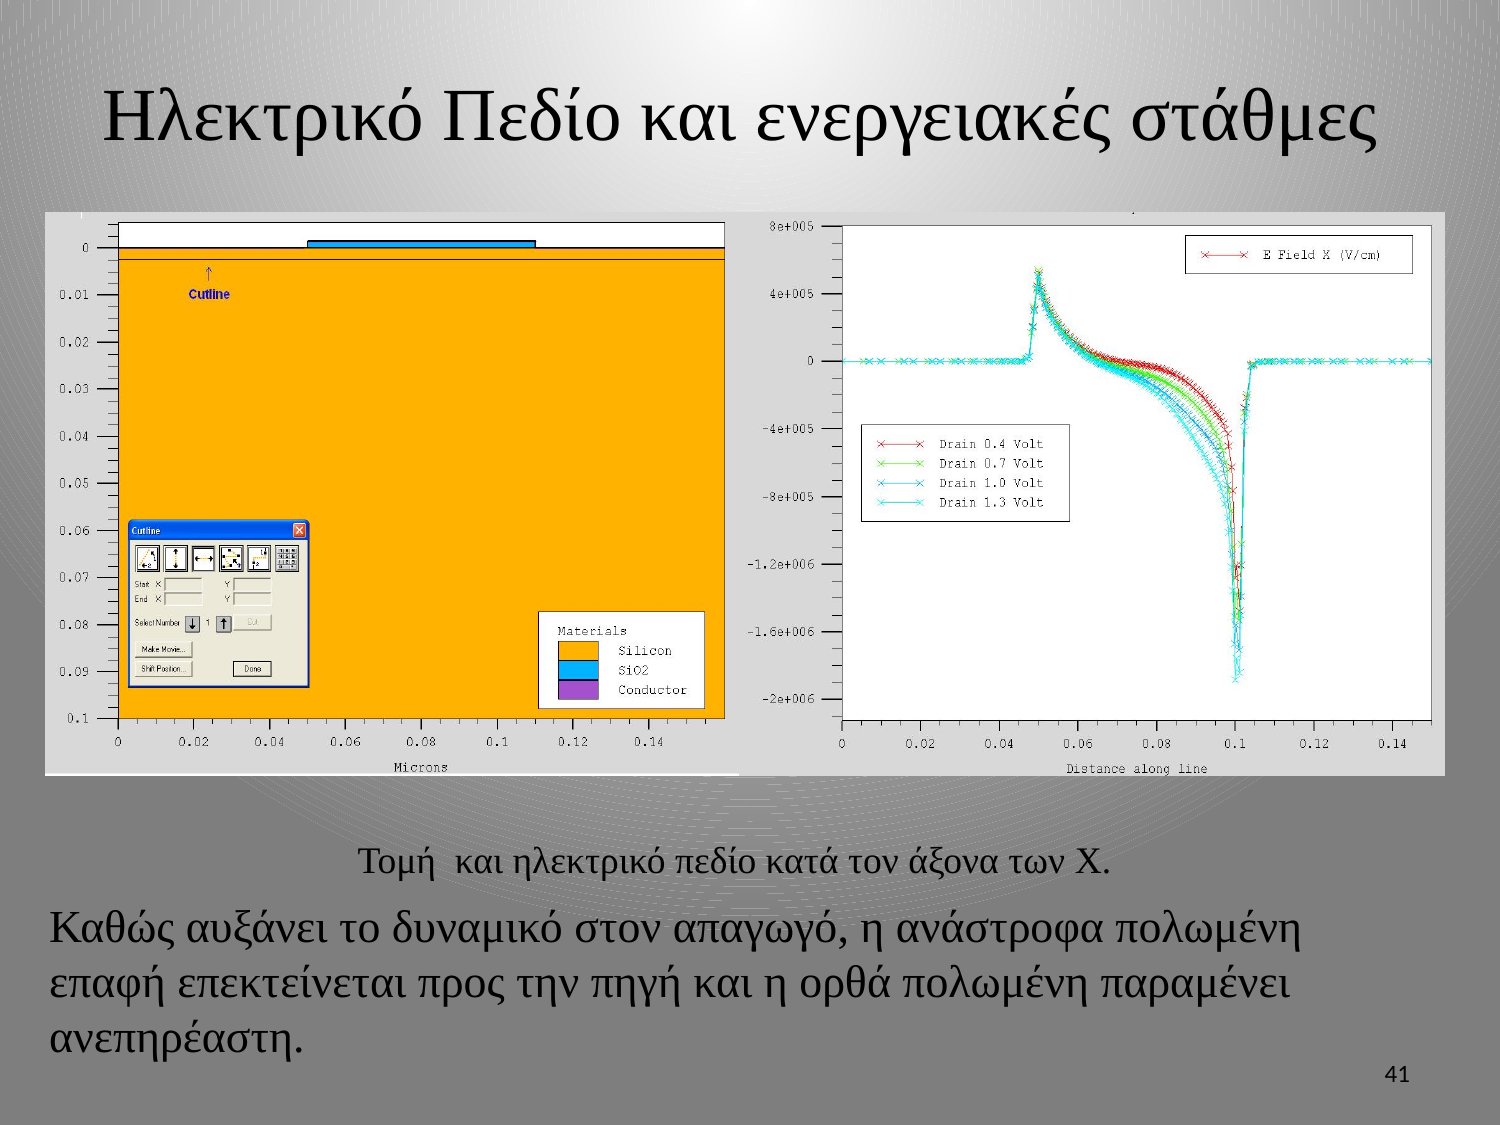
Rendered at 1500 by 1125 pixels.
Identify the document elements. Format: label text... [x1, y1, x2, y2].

title Ηλεκτρικό Πεδίο και ενεργειακές στάθμες [75, 45, 1425, 175]
text_box Καθώς αυξάνει το δυναμικό στον απαγωγό, η ανάστροφα πολωμένη επαφή επεκτείνεται προς την πηγή και η ορθά πολωμένη παραμένει ανεπηρέαστη. [34, 889, 1445, 1070]
picture [44, 212, 1445, 776]
text_box Τομή και ηλεκτρικό πεδίο κατά τον άξονα των X. [342, 828, 1136, 889]
slide_number 41 [1074, 1070, 1425, 1103]
